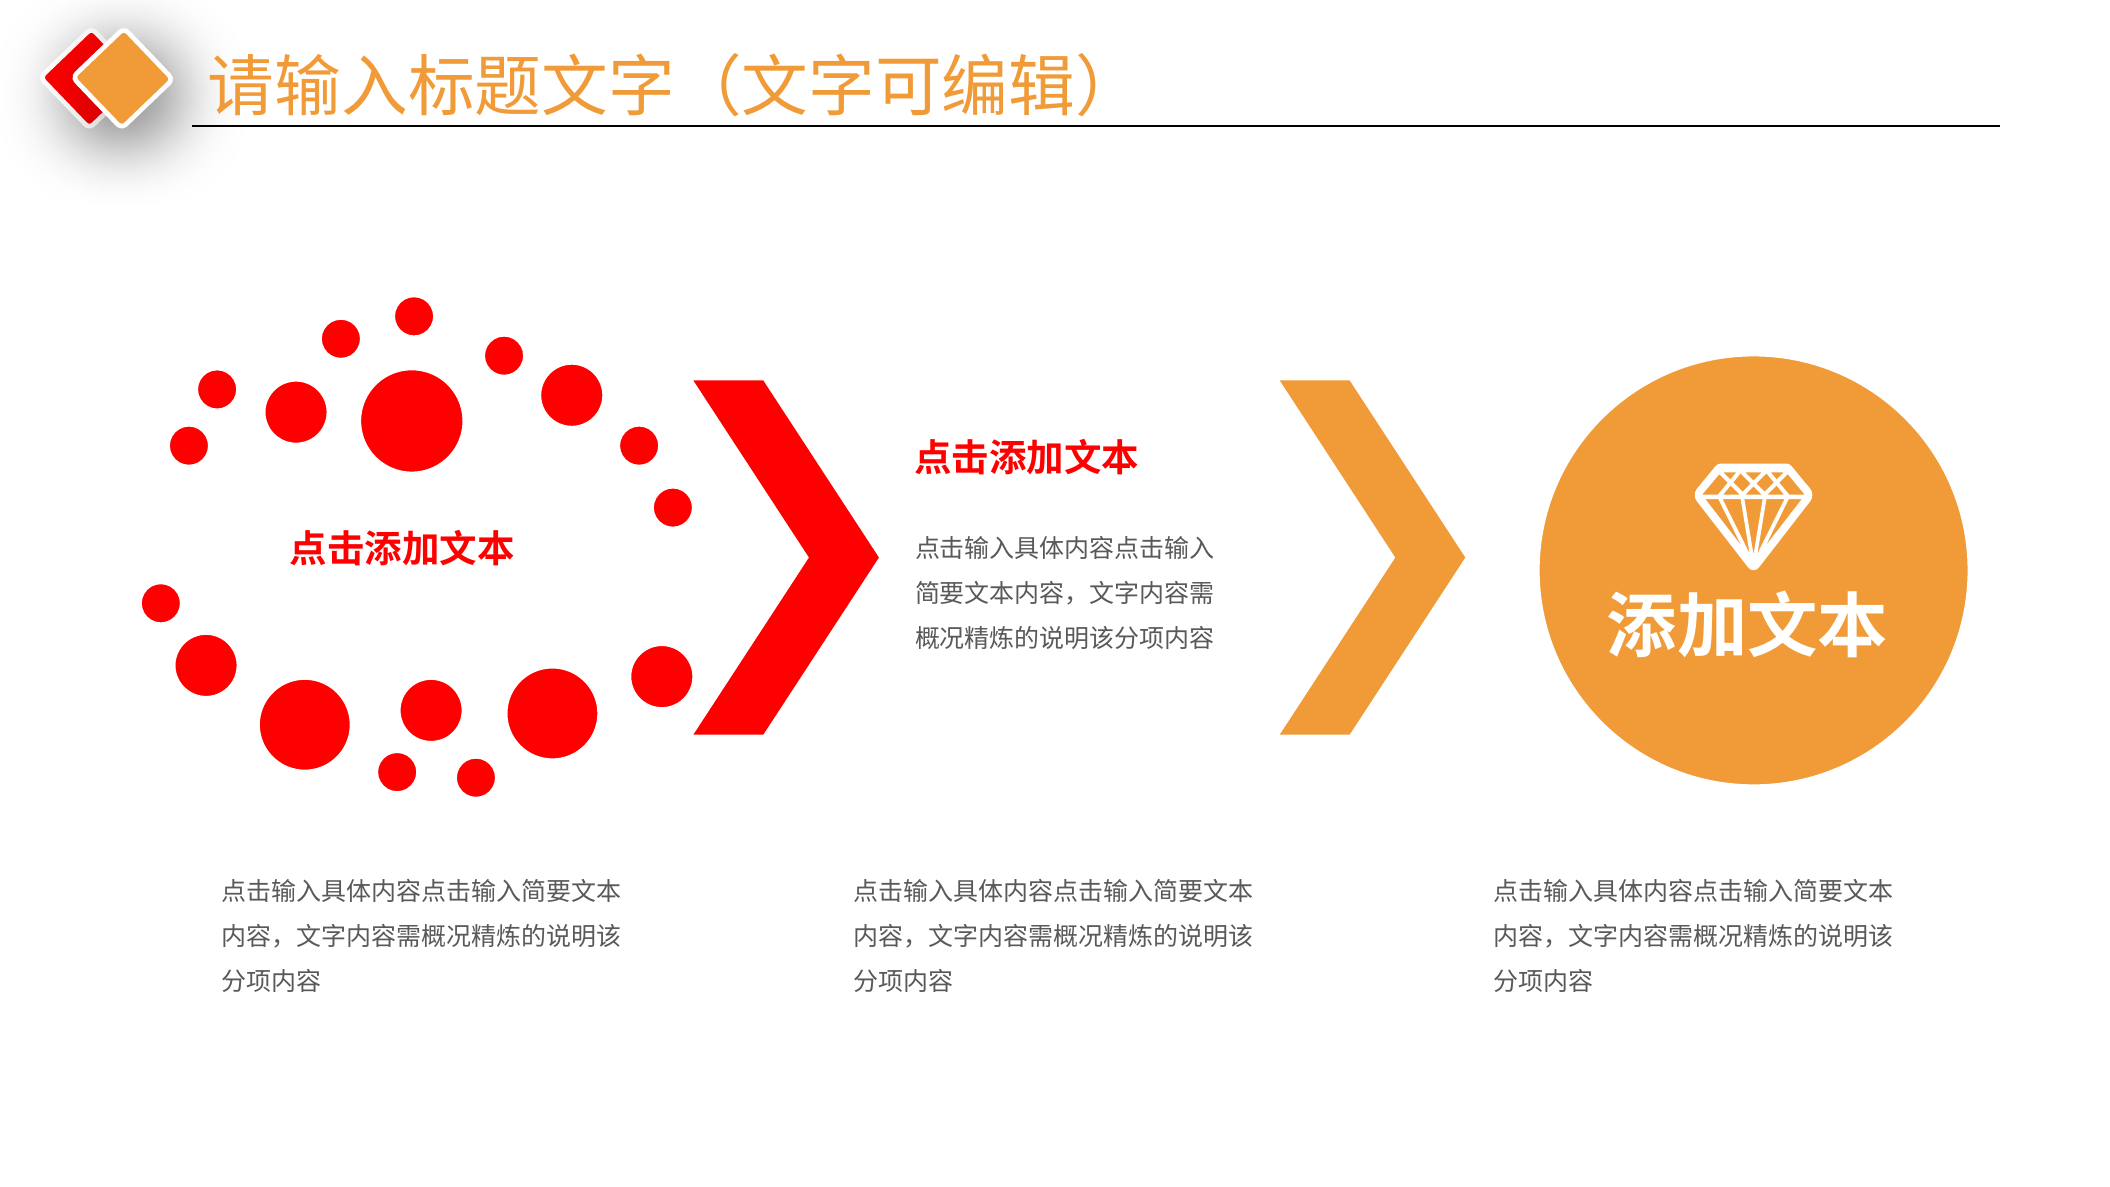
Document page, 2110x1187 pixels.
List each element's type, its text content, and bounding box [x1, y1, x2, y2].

text_box [617, 424, 661, 467]
text_box [74, 29, 162, 128]
text_box [167, 424, 211, 467]
text_box [173, 632, 239, 699]
text_box [257, 677, 352, 772]
text_box [539, 362, 605, 428]
text_box [651, 486, 695, 529]
text_box [195, 368, 239, 411]
text_box 点击添加文本 [899, 427, 1155, 487]
text_box [41, 52, 65, 94]
text_box 点击输入具体内容点击输入简要文本内容，文字内容需概况精炼的说明该分项内容 [206, 852, 640, 1004]
text_box [398, 677, 464, 744]
text_box [1279, 380, 1466, 735]
text_box 点击输入具体内容点击输入简要文本内容，文字内容需概况精炼的说明该分项内容 [1478, 852, 1912, 1004]
text_box [359, 368, 465, 474]
text_box [482, 334, 526, 377]
text_box [319, 317, 363, 360]
text_box [392, 295, 436, 338]
text_box [505, 666, 600, 761]
text_box [1694, 463, 1813, 571]
text_box 点击添加文本 [274, 518, 530, 578]
text_box 添加文本 [1592, 573, 1903, 674]
text_box [629, 643, 695, 710]
text_box [1537, 354, 1970, 787]
text_box 点击输入具体内容点击输入简要文本内容，文字内容需概况精炼的说明该分项内容 [838, 852, 1272, 1004]
text_box [139, 582, 182, 625]
text_box [454, 756, 498, 799]
text_box [693, 380, 879, 735]
text_box [376, 750, 419, 794]
text_box [169, 476, 675, 643]
text_box [263, 379, 329, 445]
text_box 点击输入具体内容点击输入简要文本内容，文字内容需概况精炼的说明该分项内容 [899, 509, 1255, 661]
text_box 请输入标题文字（文字可编辑） [162, 36, 1391, 155]
